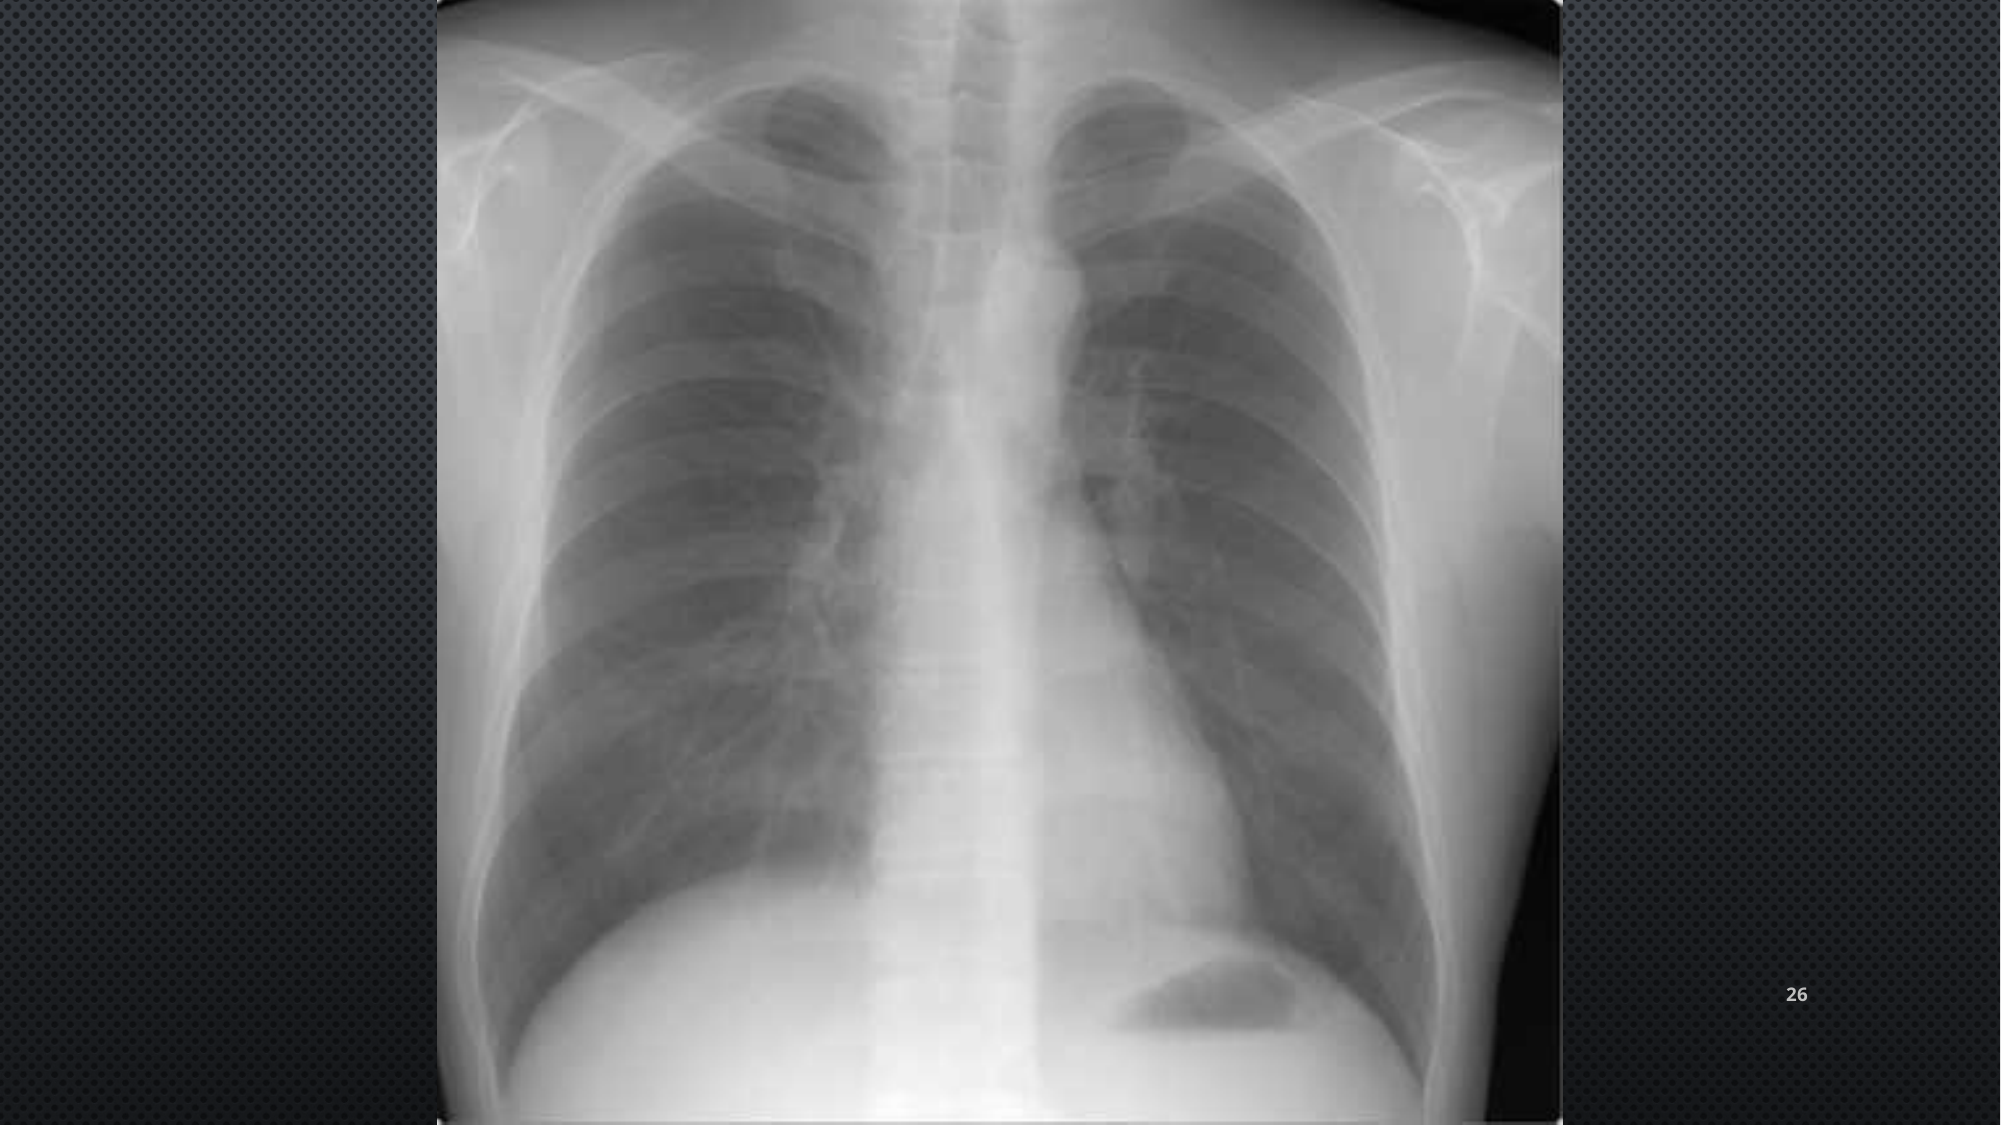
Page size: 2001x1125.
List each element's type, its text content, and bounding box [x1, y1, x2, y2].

picture [0, 0, 2001, 1125]
slide_number 26 [1724, 975, 1816, 1015]
